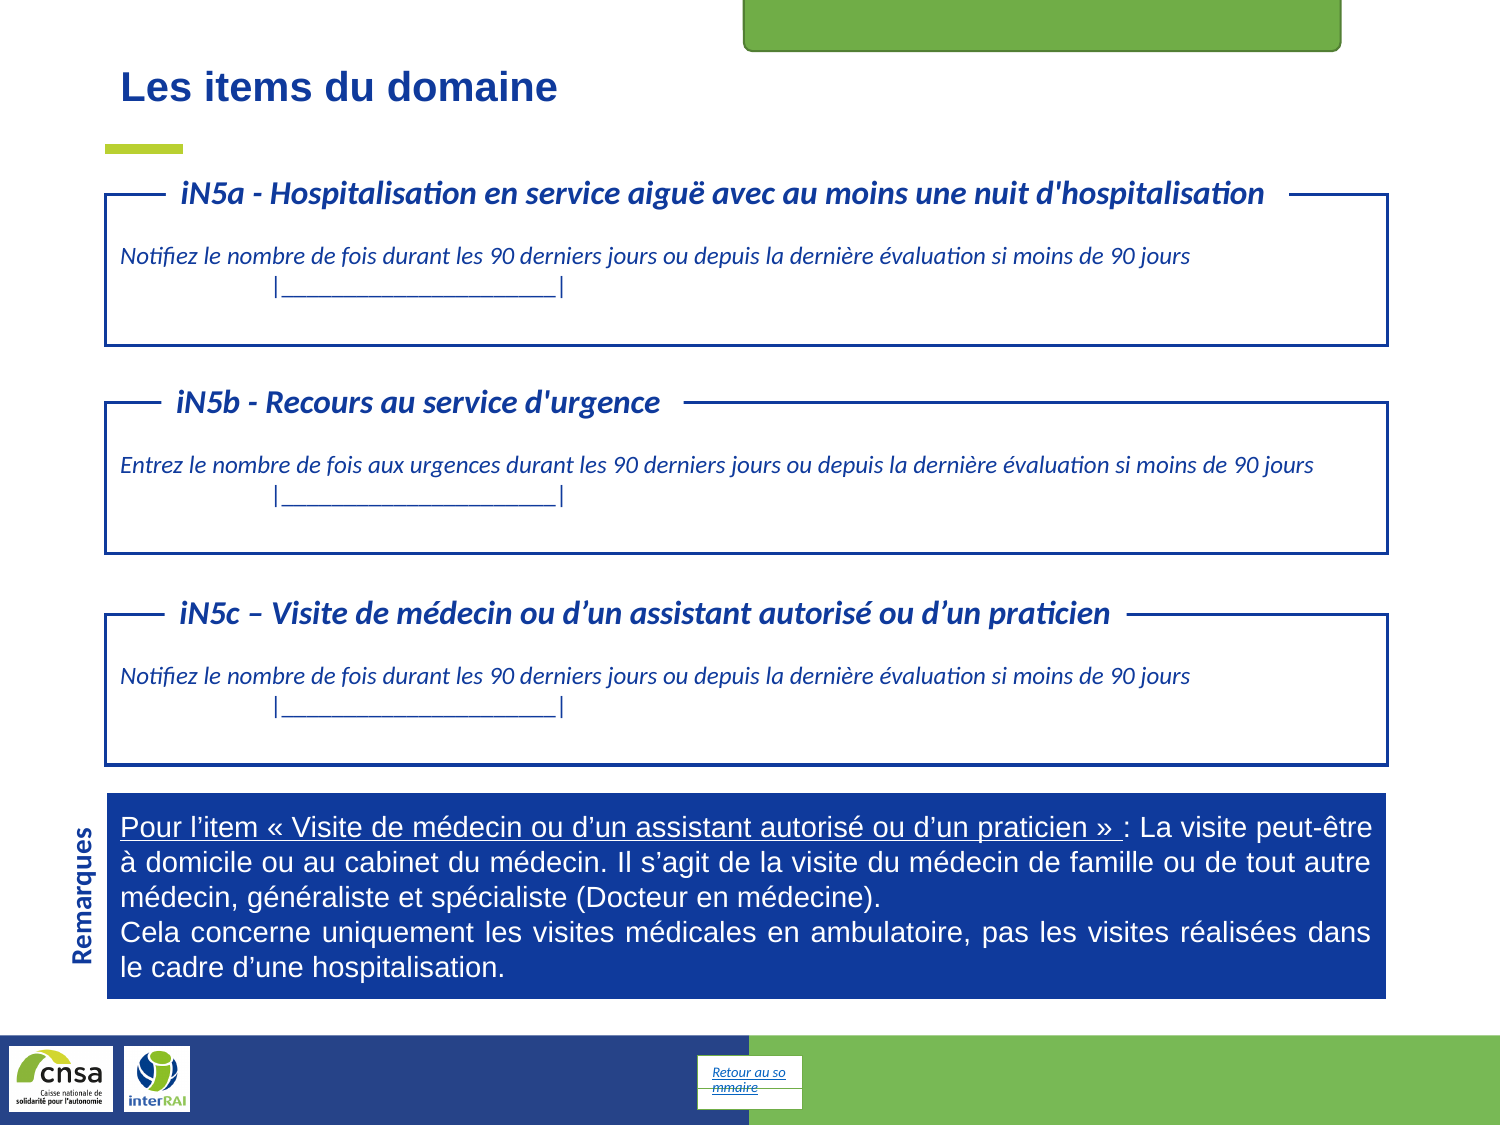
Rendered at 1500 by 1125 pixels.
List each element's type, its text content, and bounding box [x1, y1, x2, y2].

text_box iN5c – Visite de médecin ou d’un assistant autorisé ou d’un praticien [164, 583, 1127, 639]
text_box Traitements et programmes [742, 0, 1342, 53]
text_box Notifiez le nombre de fois durant les 90 derniers jours ou depuis la dernière évaluation si moins de 90 jours |______________________| [104, 193, 1389, 347]
picture [9, 1046, 113, 1112]
list Les items du domaine [105, 58, 1318, 137]
text_box Entrez le nombre de fois aux urgences durant les 90 derniers jours ou depuis la dernière évaluation si moins de 90 jours |______________________| [104, 401, 1389, 555]
text_box Remarques [54, 812, 105, 980]
picture [124, 1046, 190, 1112]
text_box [697, 1055, 803, 1110]
text_box Notifiez le nombre de fois durant les 90 derniers jours ou depuis la dernière évaluation si moins de 90 jours |______________________| [104, 613, 1389, 767]
text_box Pour l’item « Visite de médecin ou d’un assistant autorisé ou d’un praticien » : La visite peut-être à domicile ou au cabinet du médecin. Il s’agit de la visite du médecin de famille ou de tout autre médecin, généraliste et spécialiste (Docteur en médecine). Cela concerne uniquement les visites médicales en ambulatoire, pas les visites réalisées dans le cadre d’une hospitalisation. [104, 790, 1389, 1002]
text_box iN5b - Recours au service d'urgence [161, 372, 684, 427]
text_box iN5a - Hospitalisation en service aiguë avec au moins une nuit d'hospitalisation [165, 163, 1289, 219]
